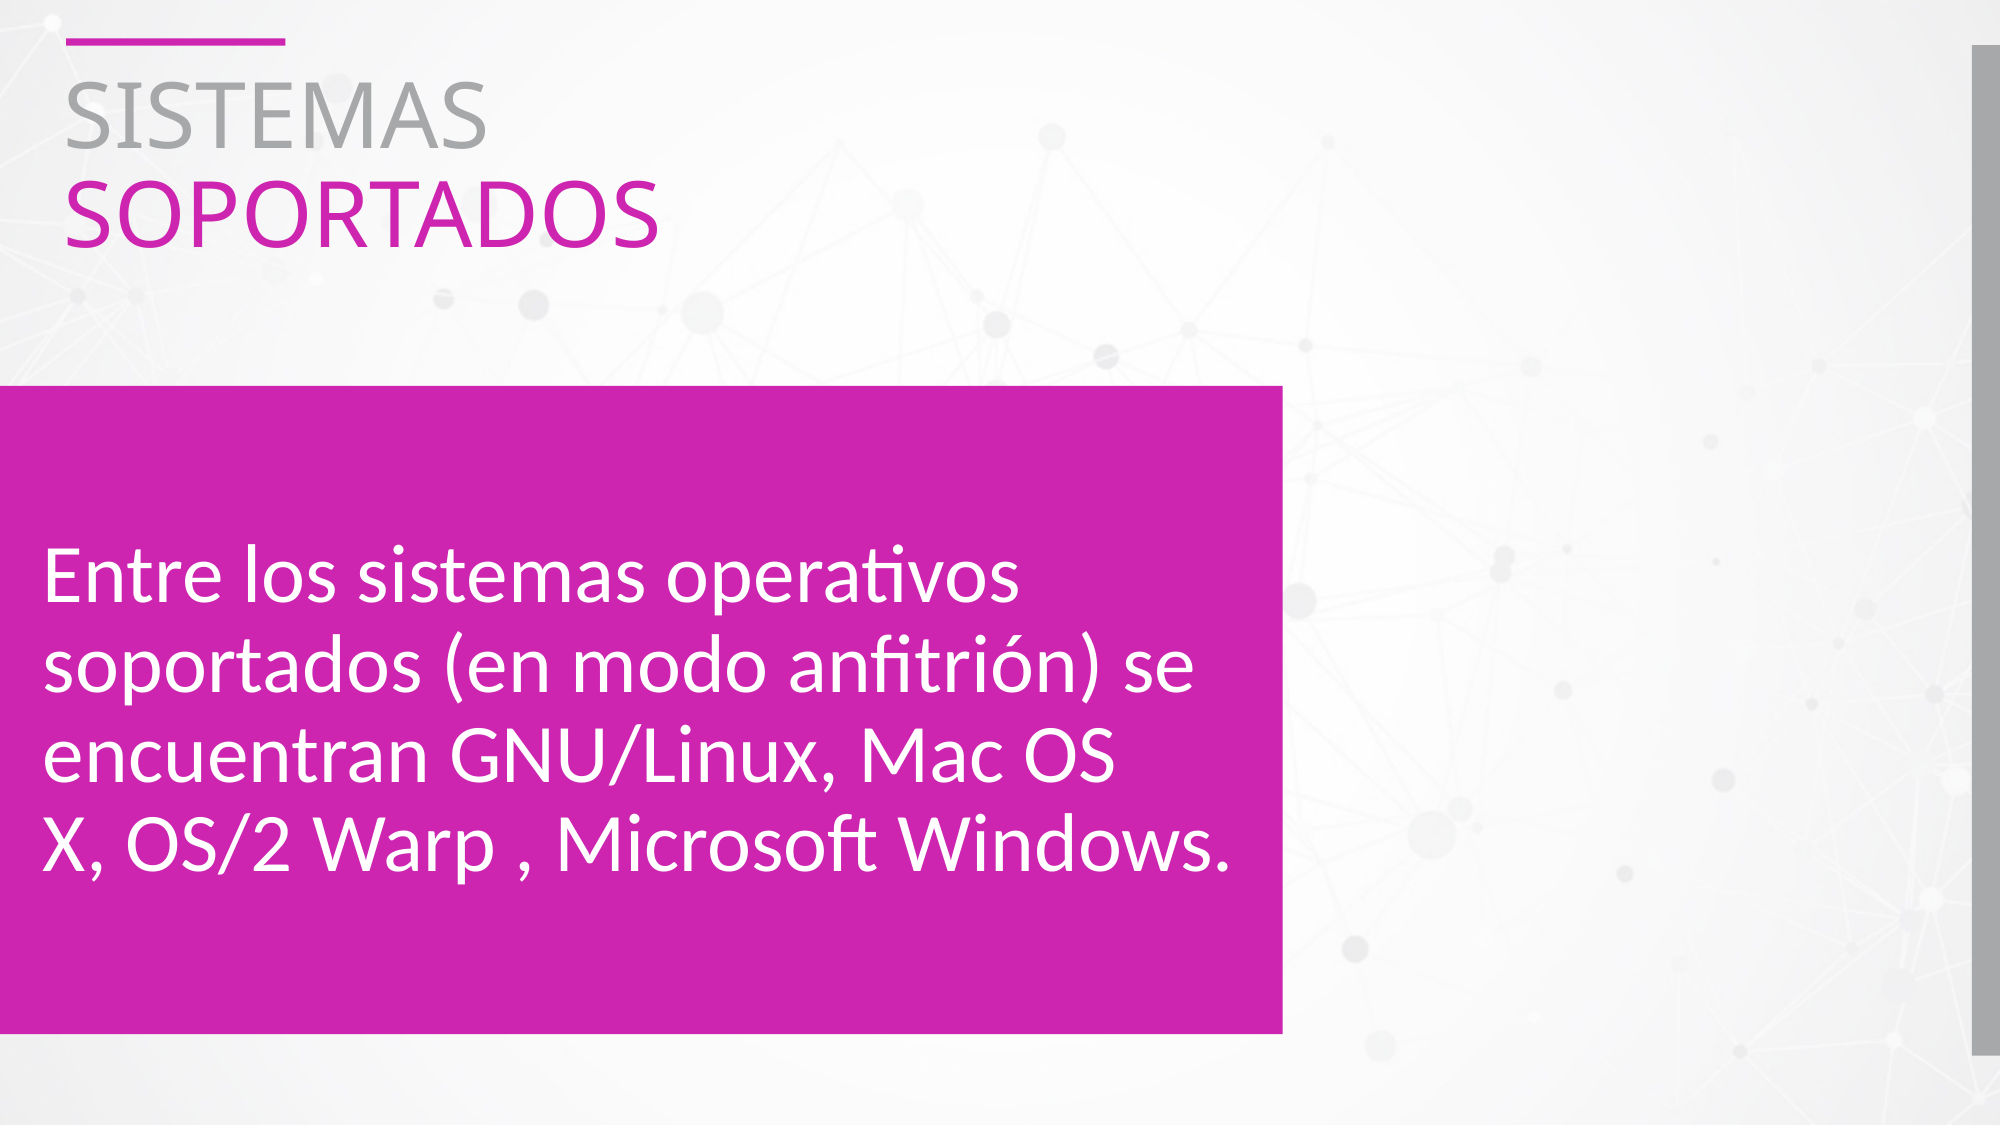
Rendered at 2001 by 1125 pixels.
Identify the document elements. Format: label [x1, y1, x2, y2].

picture [0, 0, 2000, 1125]
text_box [0, 385, 1283, 1035]
